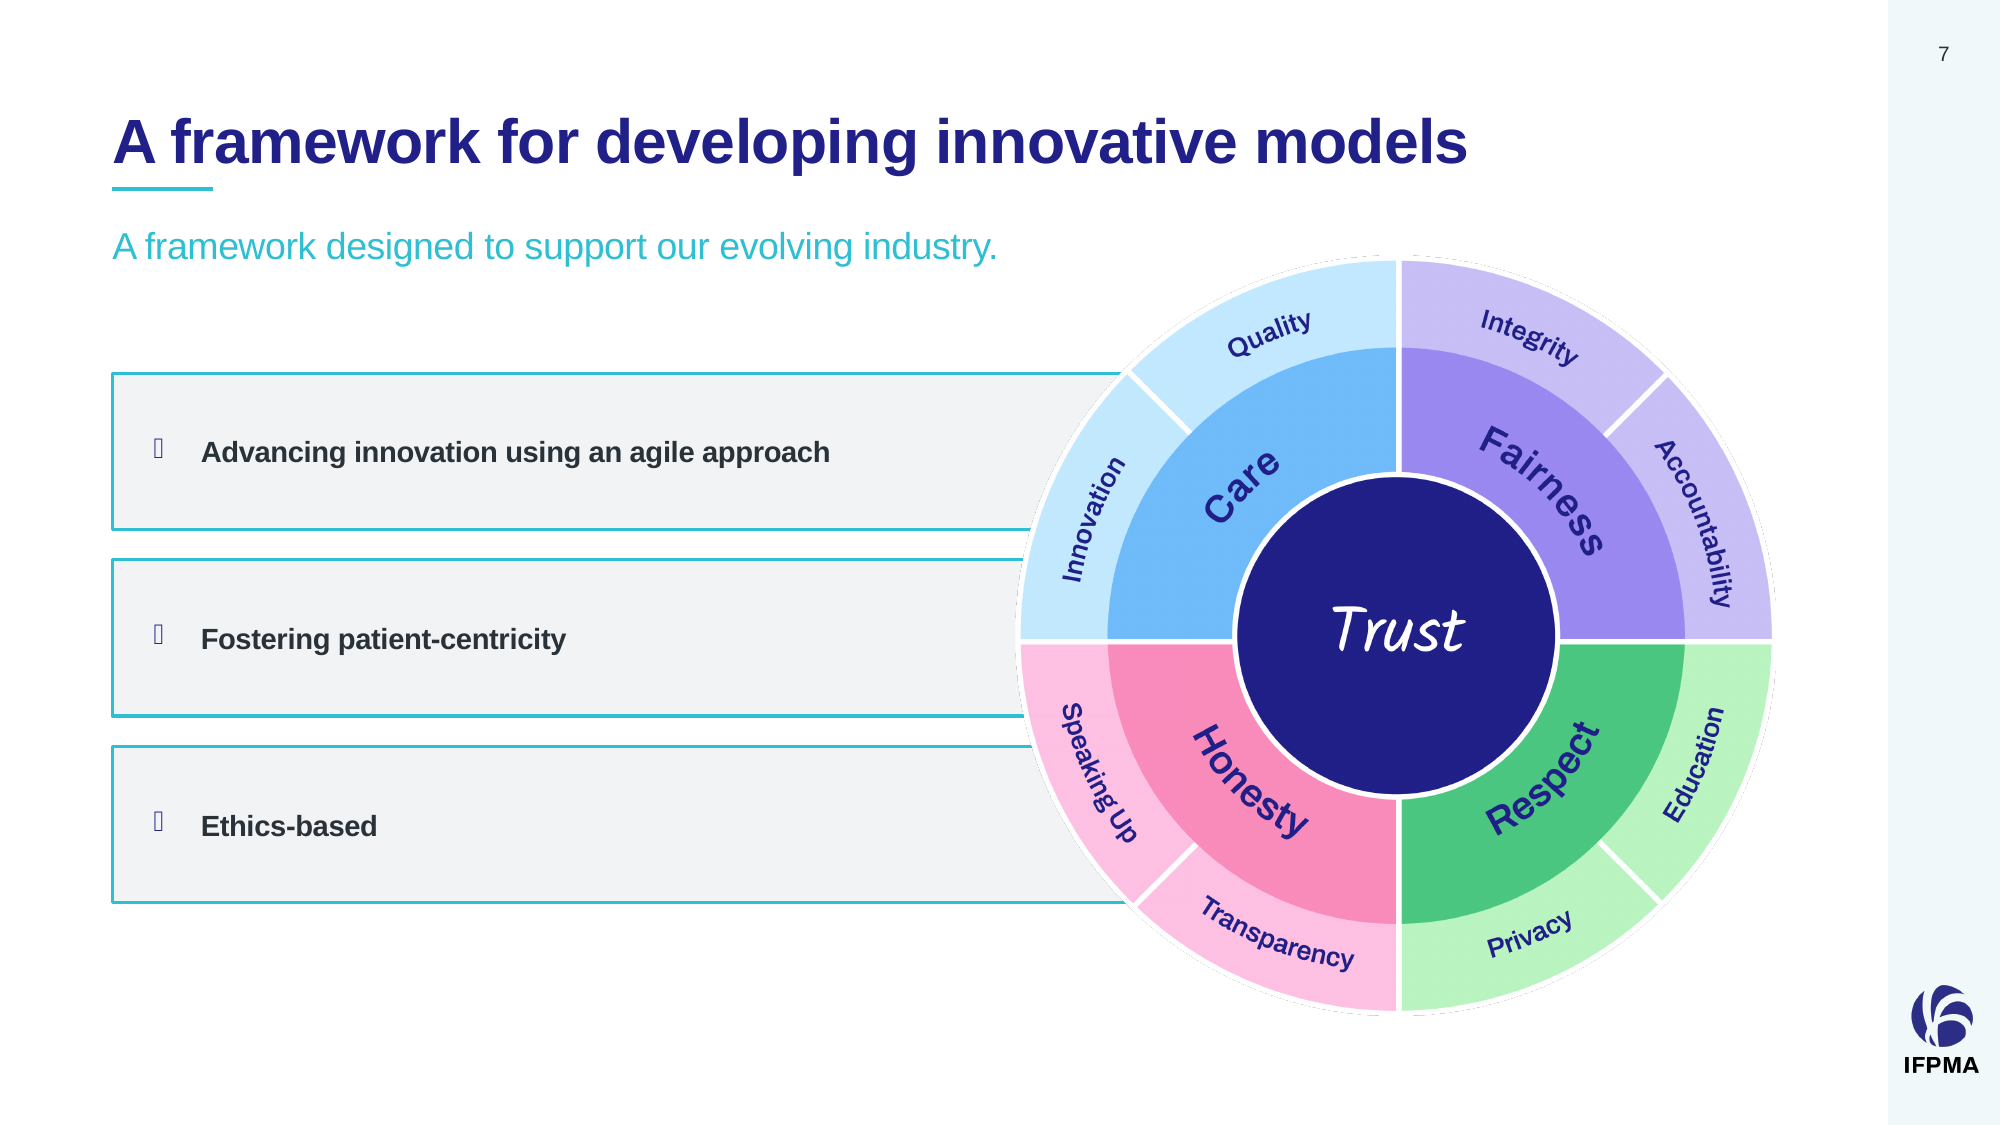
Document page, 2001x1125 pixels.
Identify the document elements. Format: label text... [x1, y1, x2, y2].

picture [1015, 254, 1776, 1016]
slide_number 7 [1922, 43, 1966, 104]
list Ethics-based [111, 745, 1015, 904]
picture [1905, 985, 1979, 1073]
list Advancing innovation using an agile approach [111, 372, 1015, 531]
list Fostering patient-centricity [111, 558, 1015, 718]
title A framework for developing innovative models [112, 112, 1776, 220]
text_box A framework designed to support our evolving industry. [112, 219, 1075, 327]
